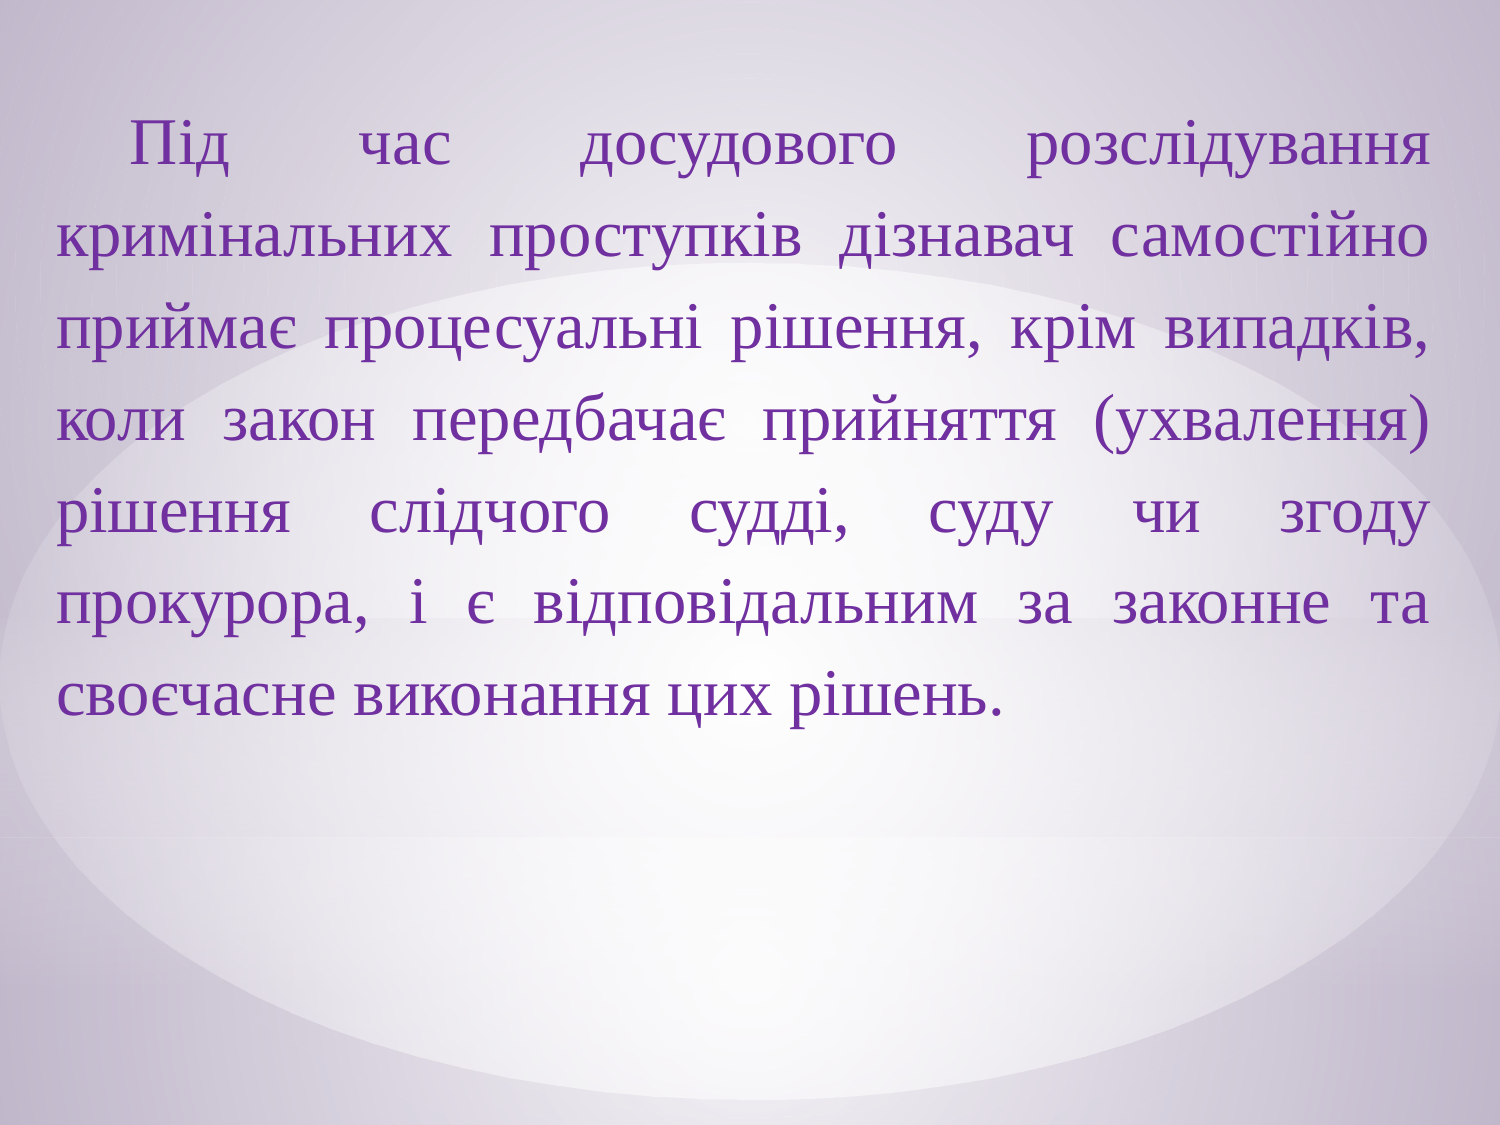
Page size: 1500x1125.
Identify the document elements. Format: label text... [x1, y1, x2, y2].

text_box Під час досудового розслідування кримінальних проступків дізнавач самостійно приймає процесуальні рішення, крім випадків, коли закон передбачає прийняття (ухвалення) рішення слідчого судді, суду чи згоду прокурора, і є відповідальним за законне та своєчасне виконання цих рішень. [41, 78, 1447, 737]
